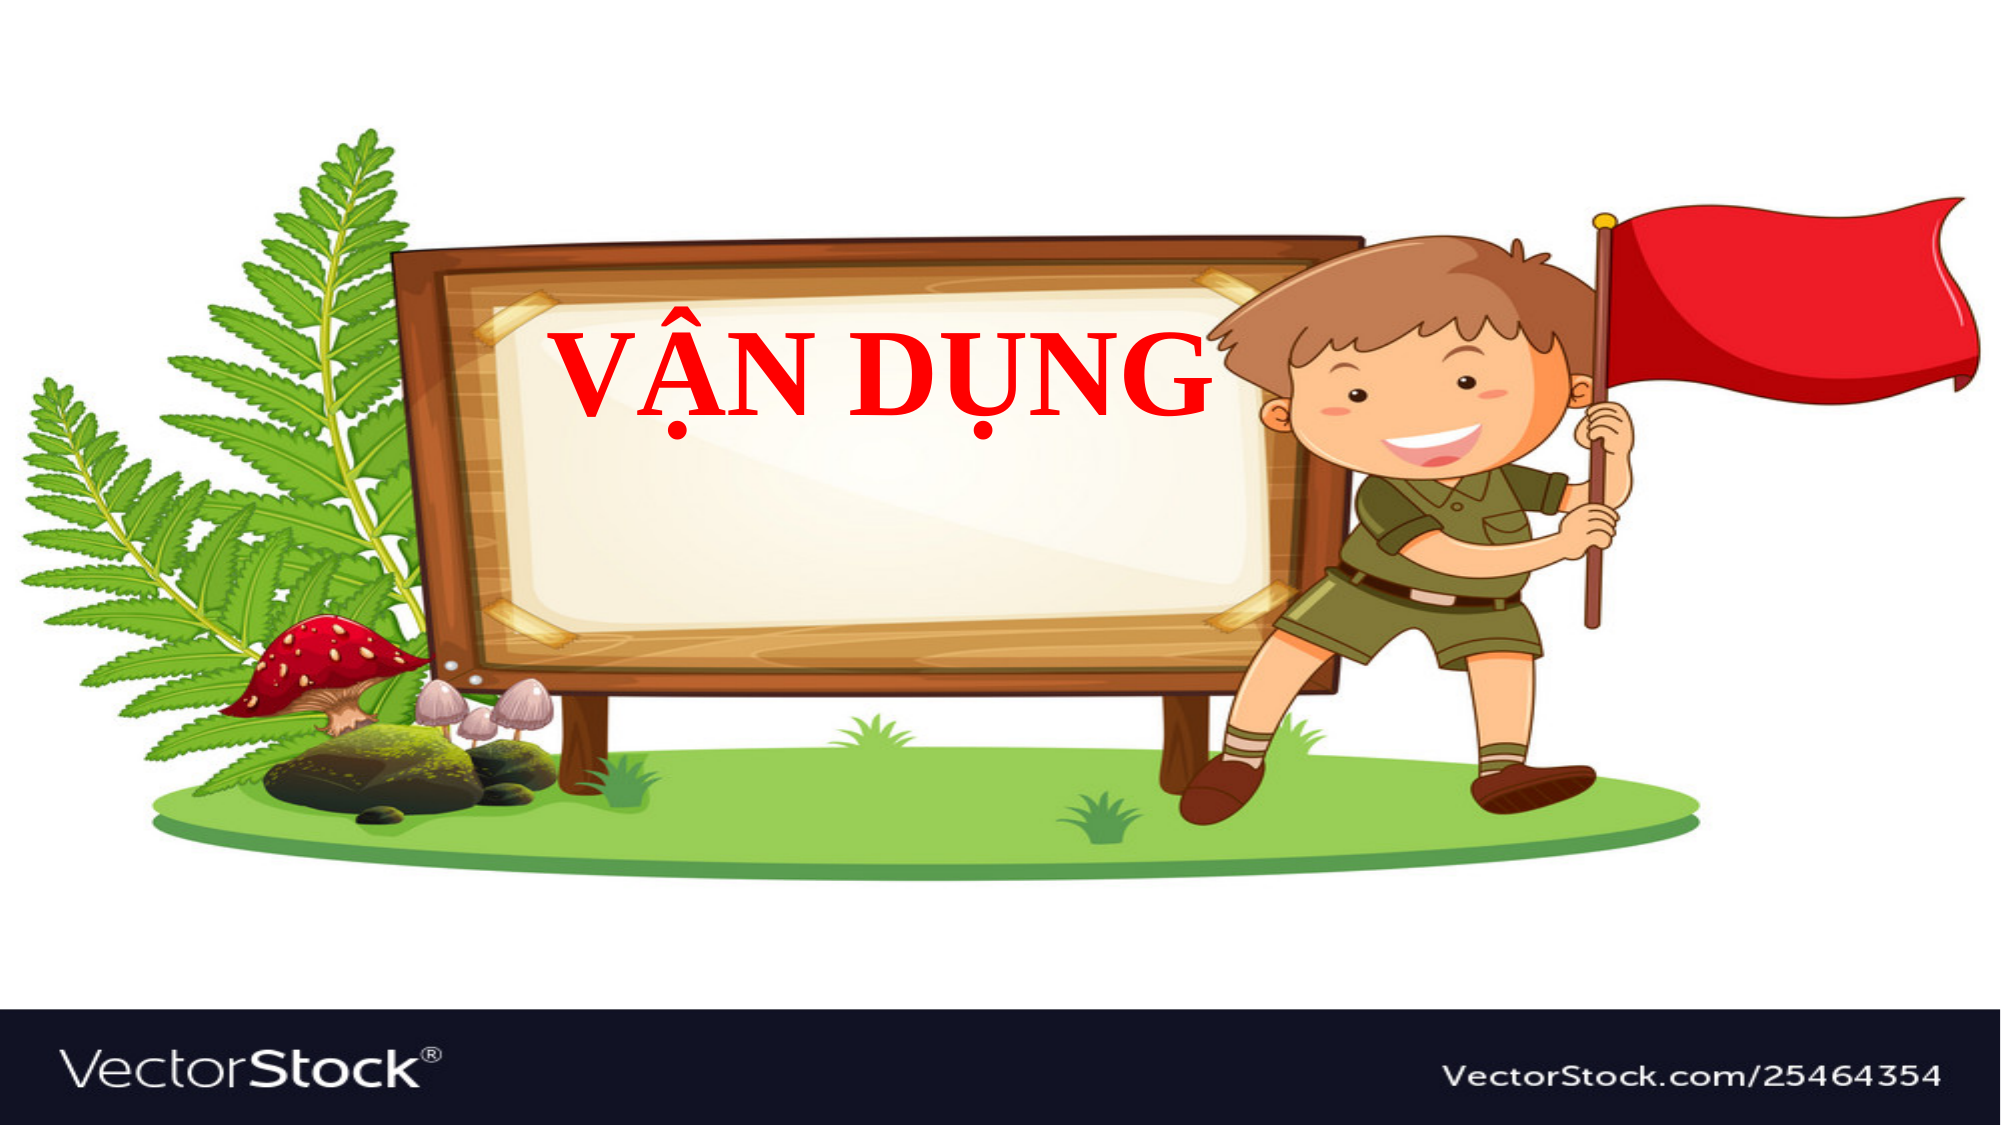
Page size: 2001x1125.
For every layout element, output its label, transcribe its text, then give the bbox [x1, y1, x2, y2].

picture [0, 0, 2001, 1125]
text_box VẬN DỤNG [412, 283, 1350, 448]
